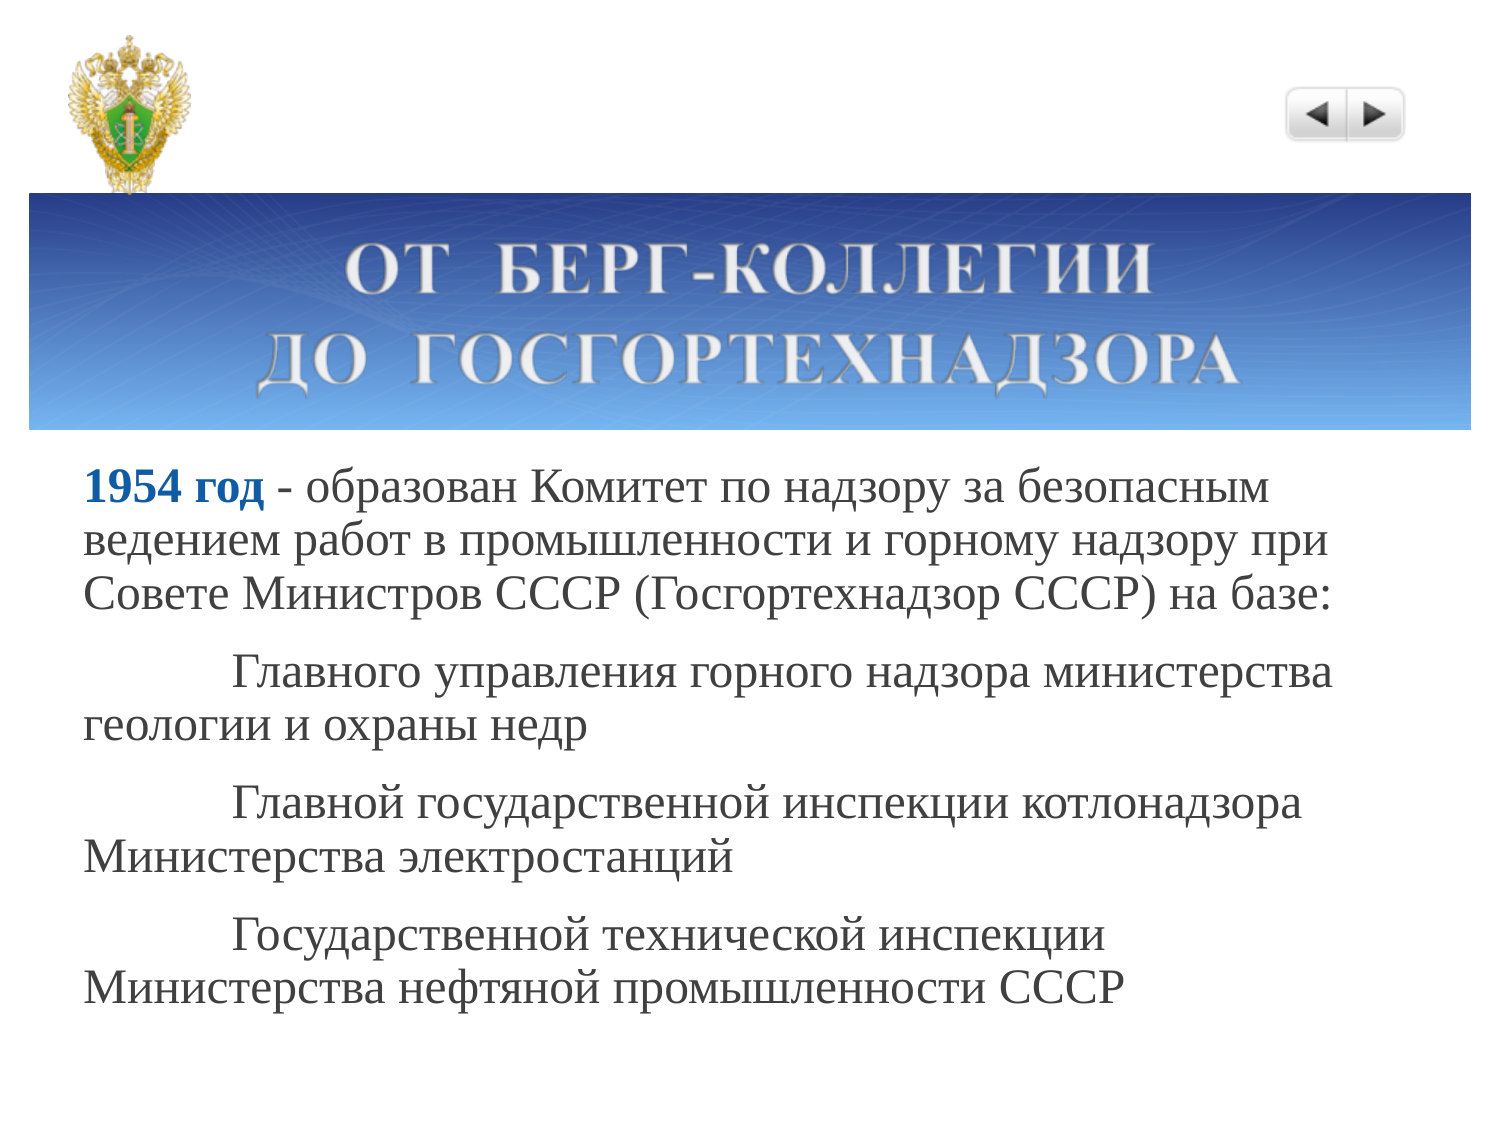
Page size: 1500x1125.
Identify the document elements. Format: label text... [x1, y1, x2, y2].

picture [1283, 86, 1408, 144]
list 1954 год - образован Комитет по надзору за безопасным ведением работ в промышленности и горному надзору при Совете Министров СССР (Госгортехнадзор СССР) на базе: Главного управления горного надзора министерства геологии и охраны недр Главной государственной инспекции котлонадзора Министерства электростанций Государственной технической инспекции Министерства нефтяной промышленности СССР [68, 470, 1432, 1025]
picture [29, 34, 1471, 447]
